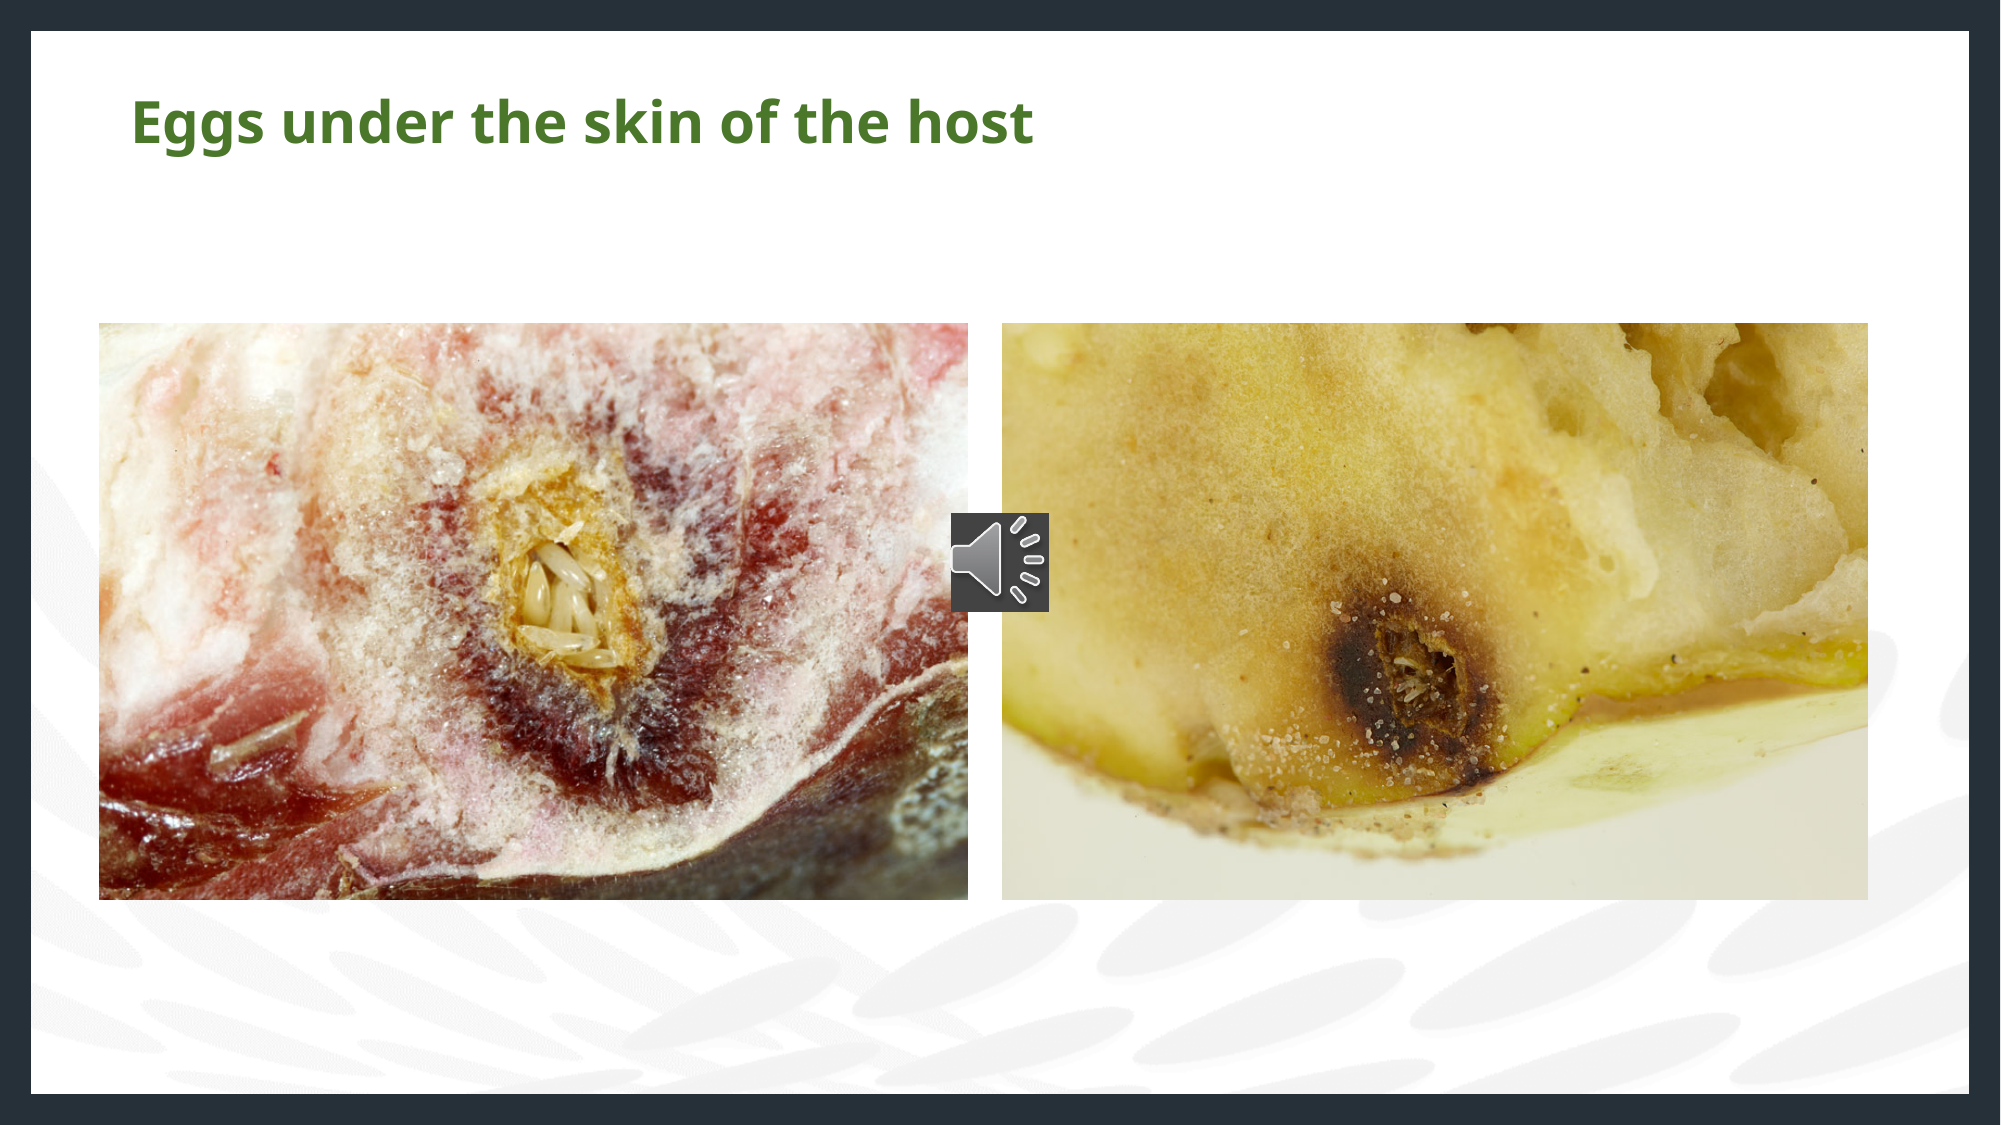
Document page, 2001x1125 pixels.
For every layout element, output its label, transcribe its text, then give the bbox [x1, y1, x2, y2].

list Eggs under the skin of the host [115, 86, 1234, 186]
picture [31, 317, 1969, 1094]
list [1002, 323, 1868, 900]
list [99, 323, 968, 900]
